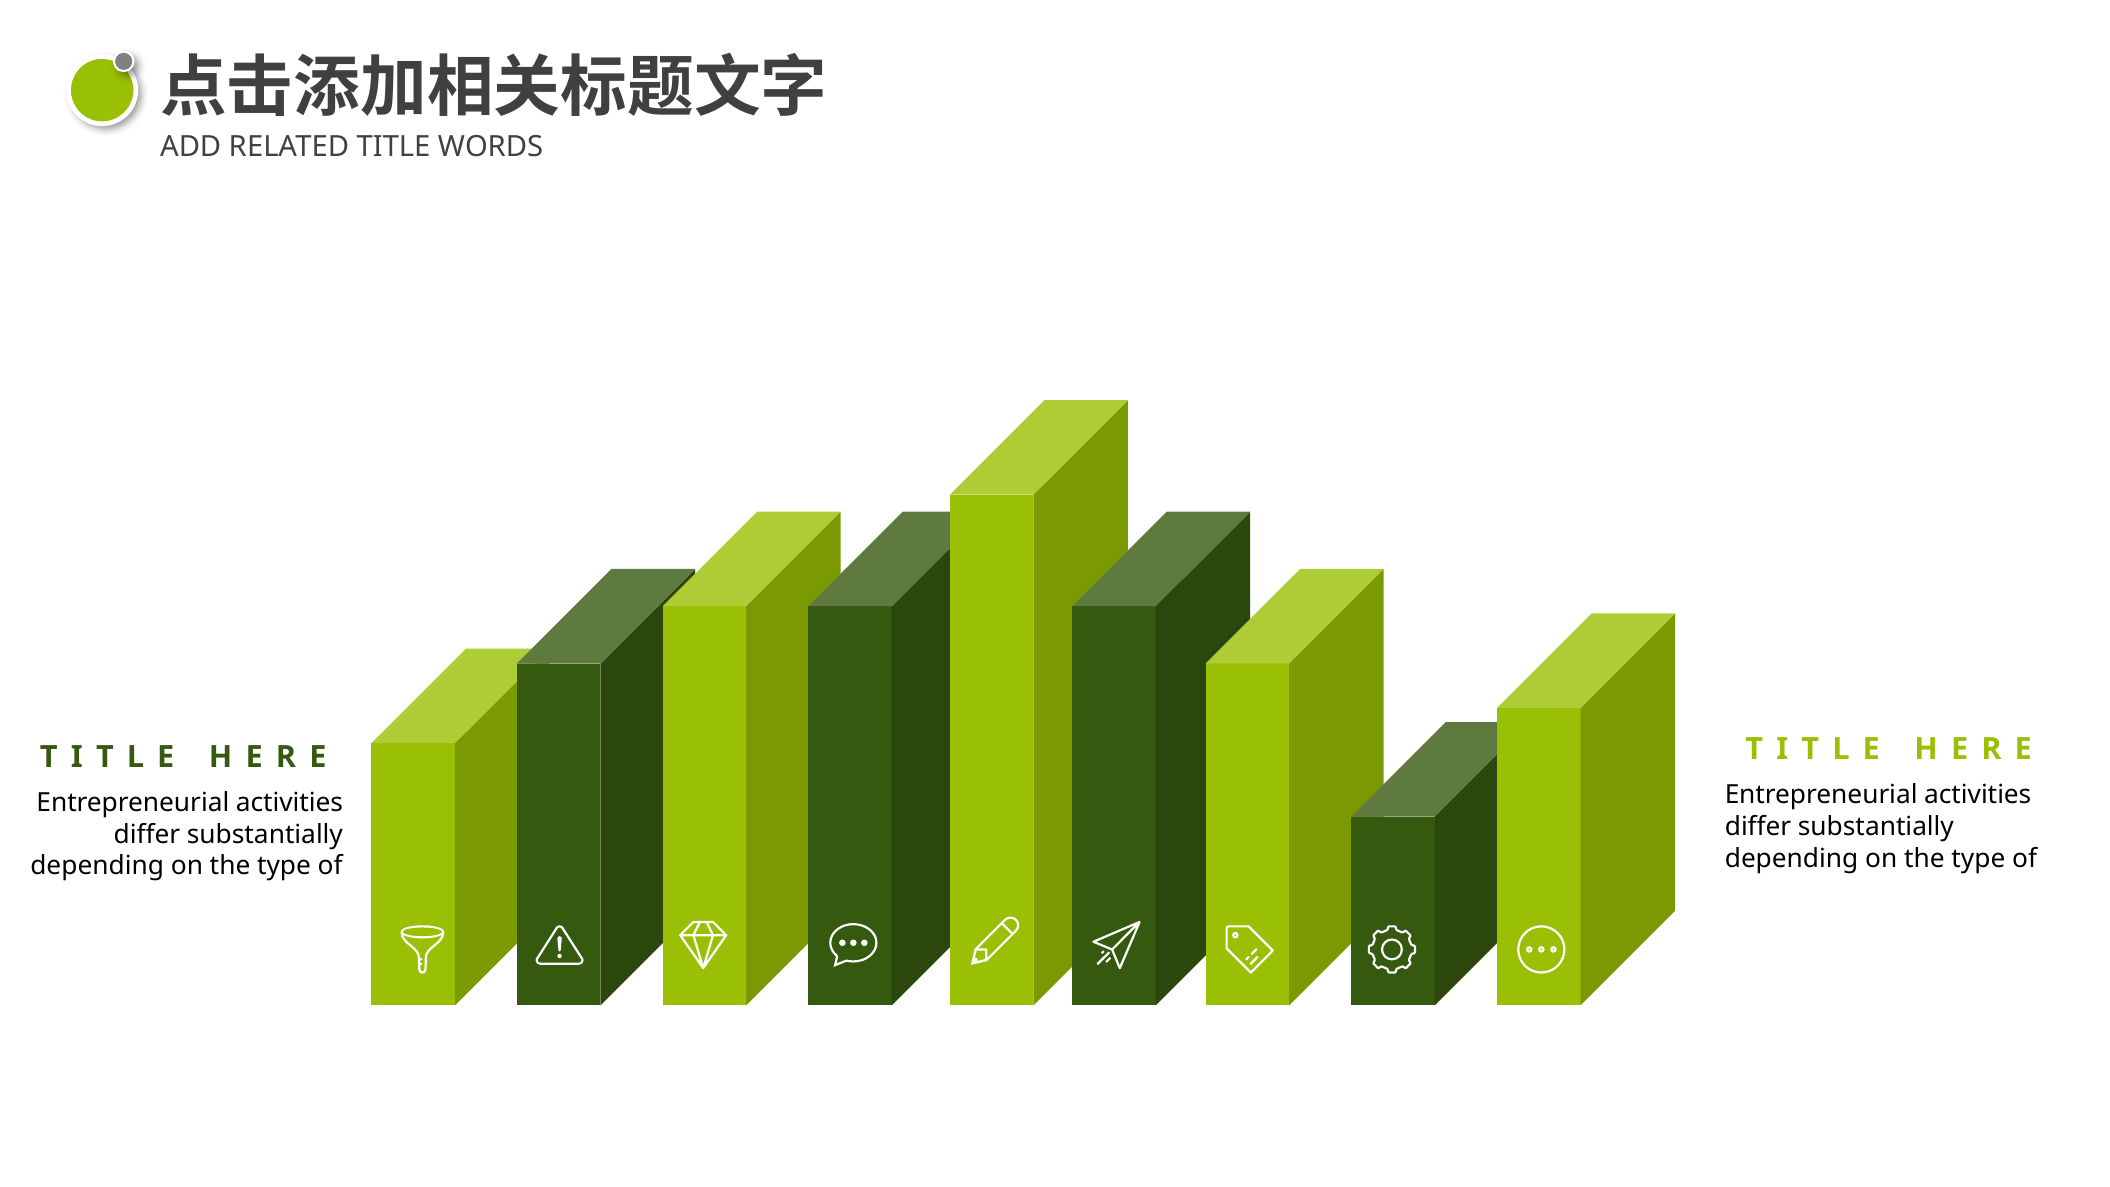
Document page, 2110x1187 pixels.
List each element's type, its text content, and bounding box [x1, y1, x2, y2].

text_box ADD RELATED TITLE WORDS [160, 127, 704, 163]
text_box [8, 729, 359, 921]
text_box 点击添加相关标题文字 [160, 43, 1062, 124]
text_box [67, 55, 137, 125]
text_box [1709, 721, 2064, 914]
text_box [371, 400, 1676, 1006]
text_box [112, 50, 135, 73]
